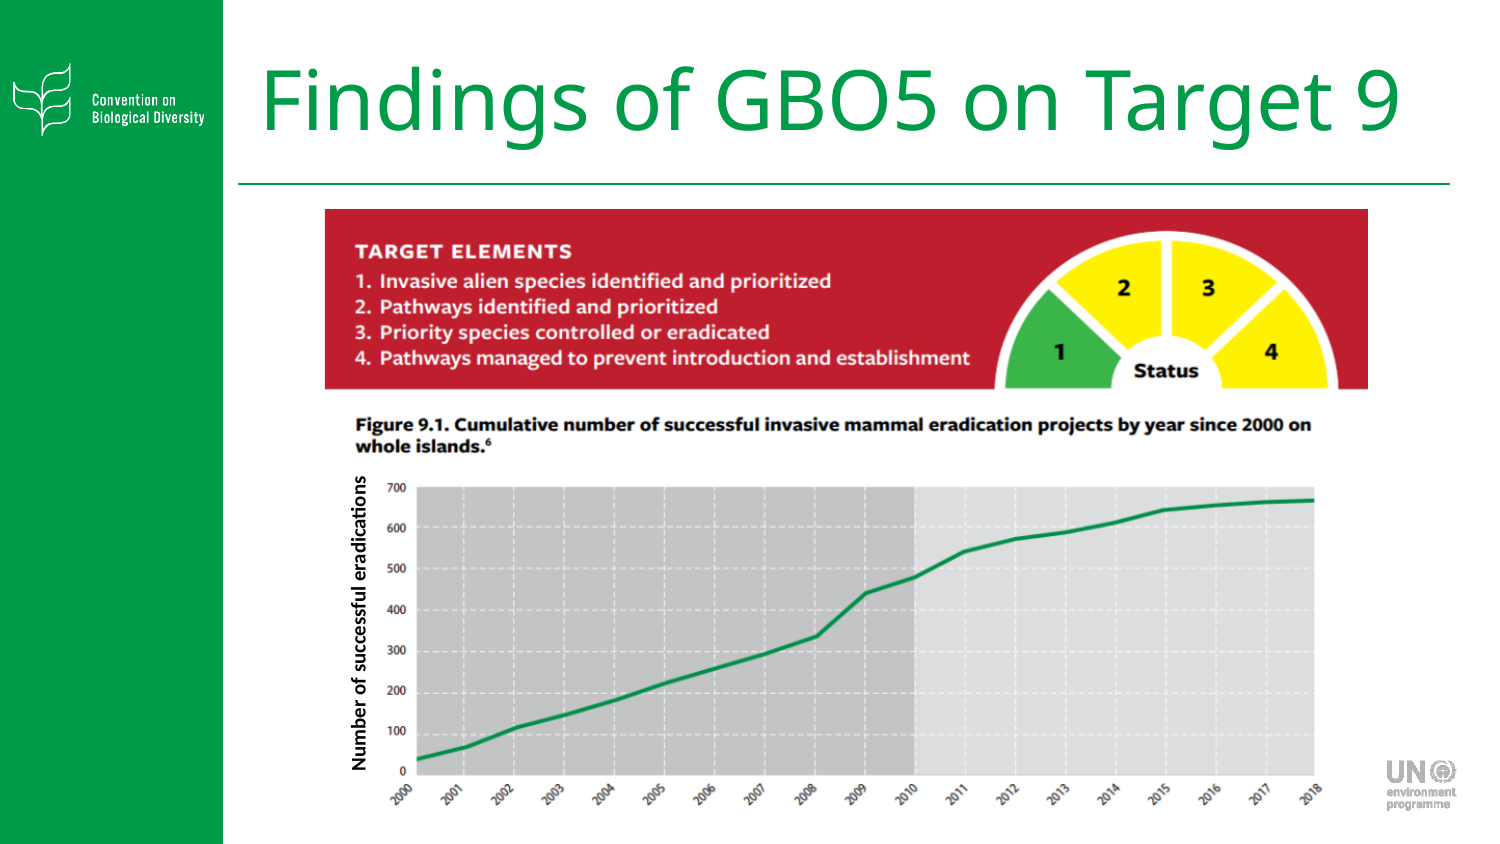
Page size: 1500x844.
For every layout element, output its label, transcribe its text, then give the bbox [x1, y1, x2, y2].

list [324, 408, 1369, 817]
title Findings of GBO5 on Target 9 [237, 27, 1425, 168]
picture [0, 0, 223, 844]
picture [324, 209, 1369, 401]
